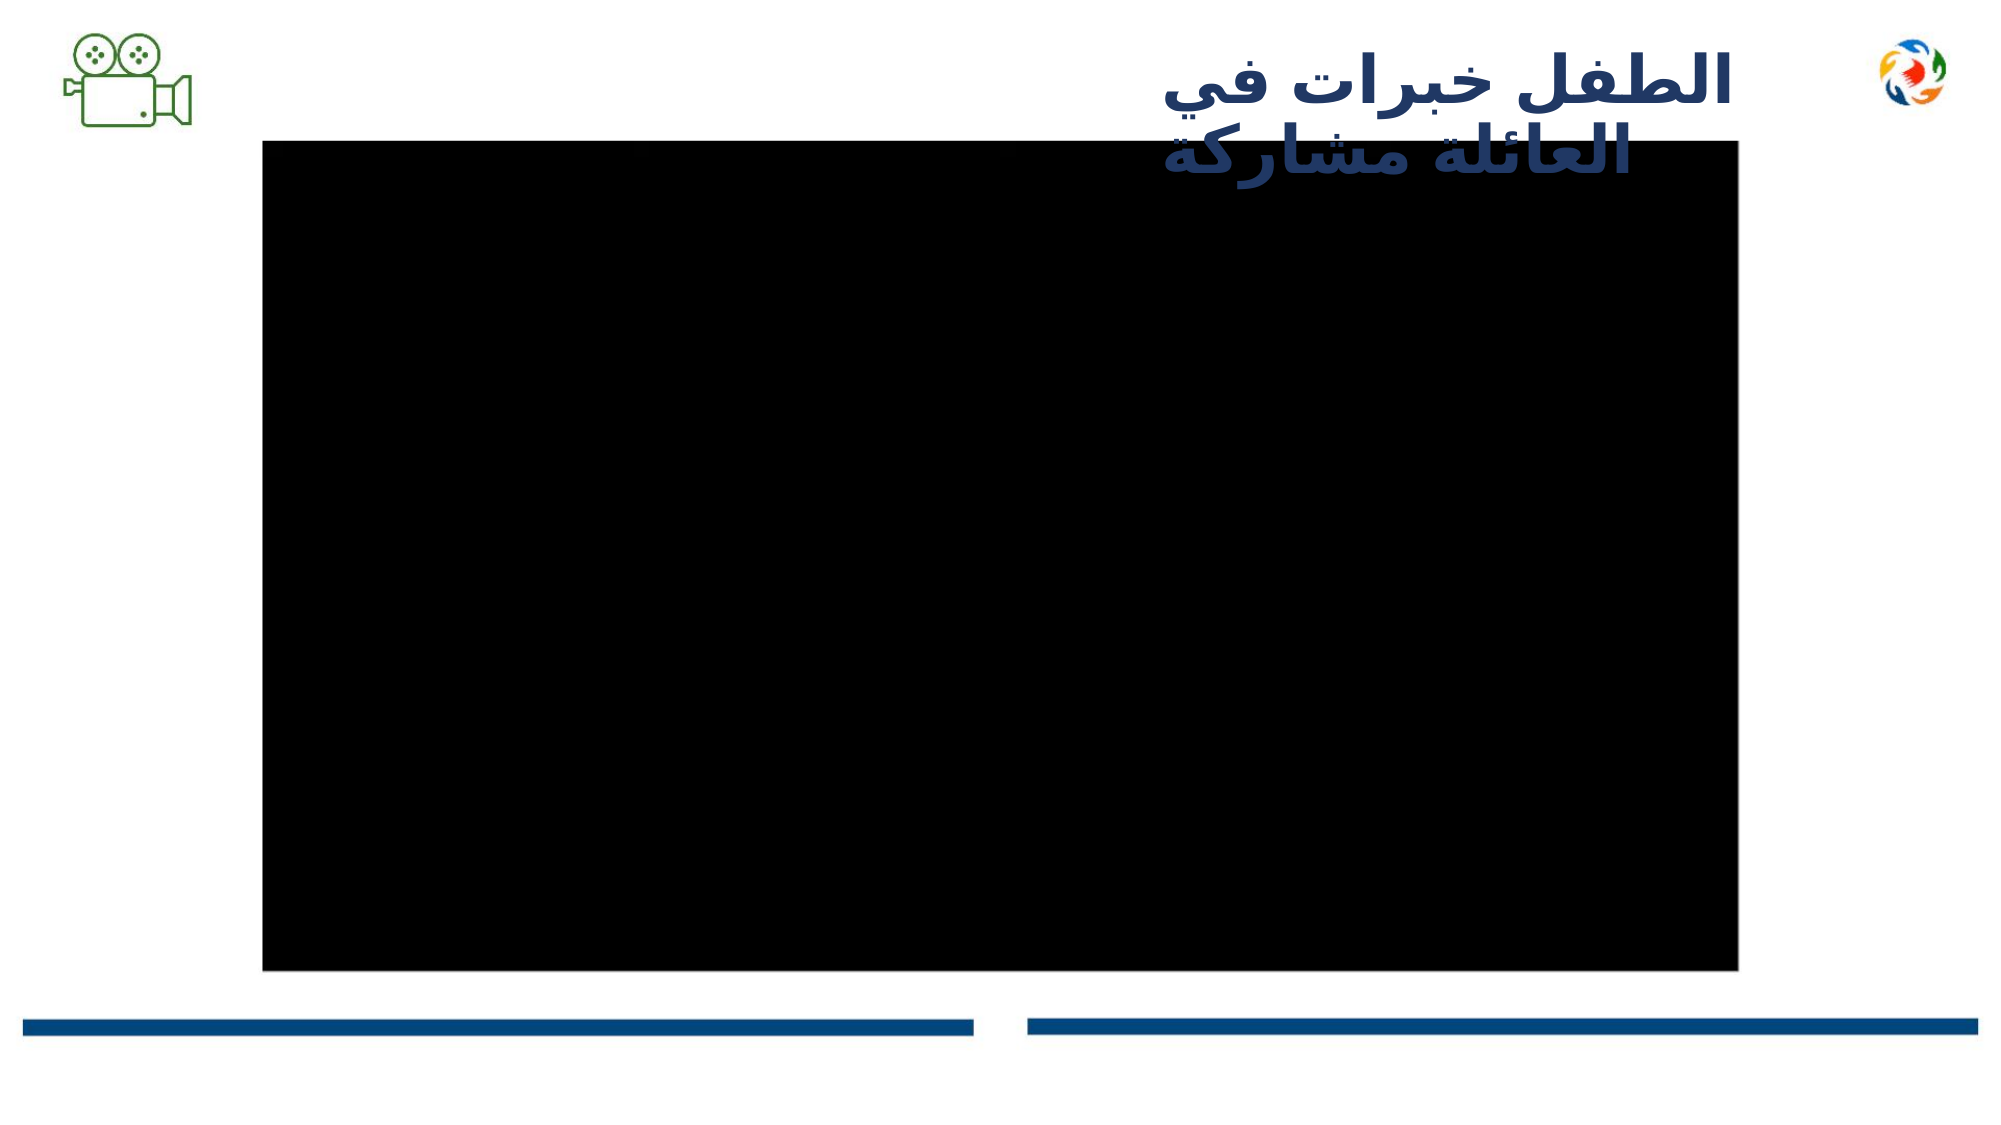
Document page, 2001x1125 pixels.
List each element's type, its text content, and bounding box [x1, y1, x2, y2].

text_box [0, 0, 2000, 1125]
text_box ﺍﻟﻄﻔﻞ ﺧﺒﺮﺍﺕ ﻓﻲ ﺍﻟﻌﺎﺋﻠﺔ ﻣﺸﺎﺭﻛﺔ [1161, 47, 1950, 187]
